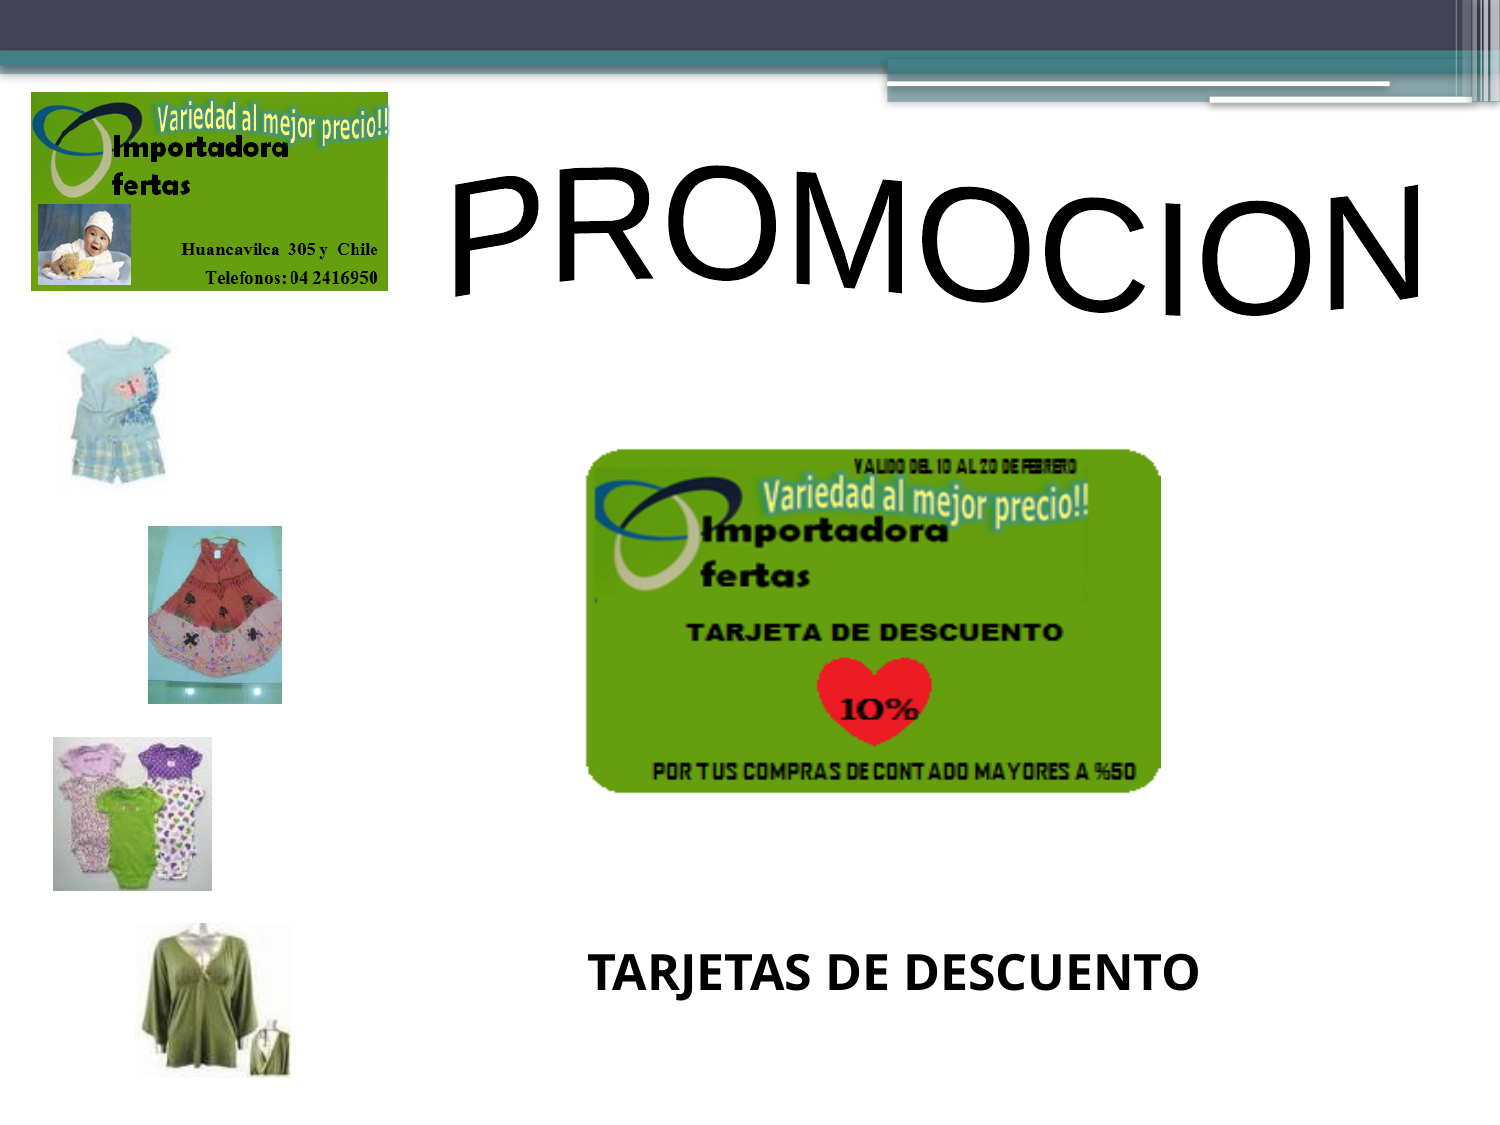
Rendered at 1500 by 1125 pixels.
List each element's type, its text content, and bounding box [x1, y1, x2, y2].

picture [578, 446, 1161, 798]
picture [29, 89, 391, 292]
picture [147, 525, 282, 704]
text_box TARJETAS DE DESCUENTO [395, 932, 1394, 1008]
picture [34, 327, 201, 494]
picture [135, 922, 291, 1079]
picture [52, 737, 212, 891]
